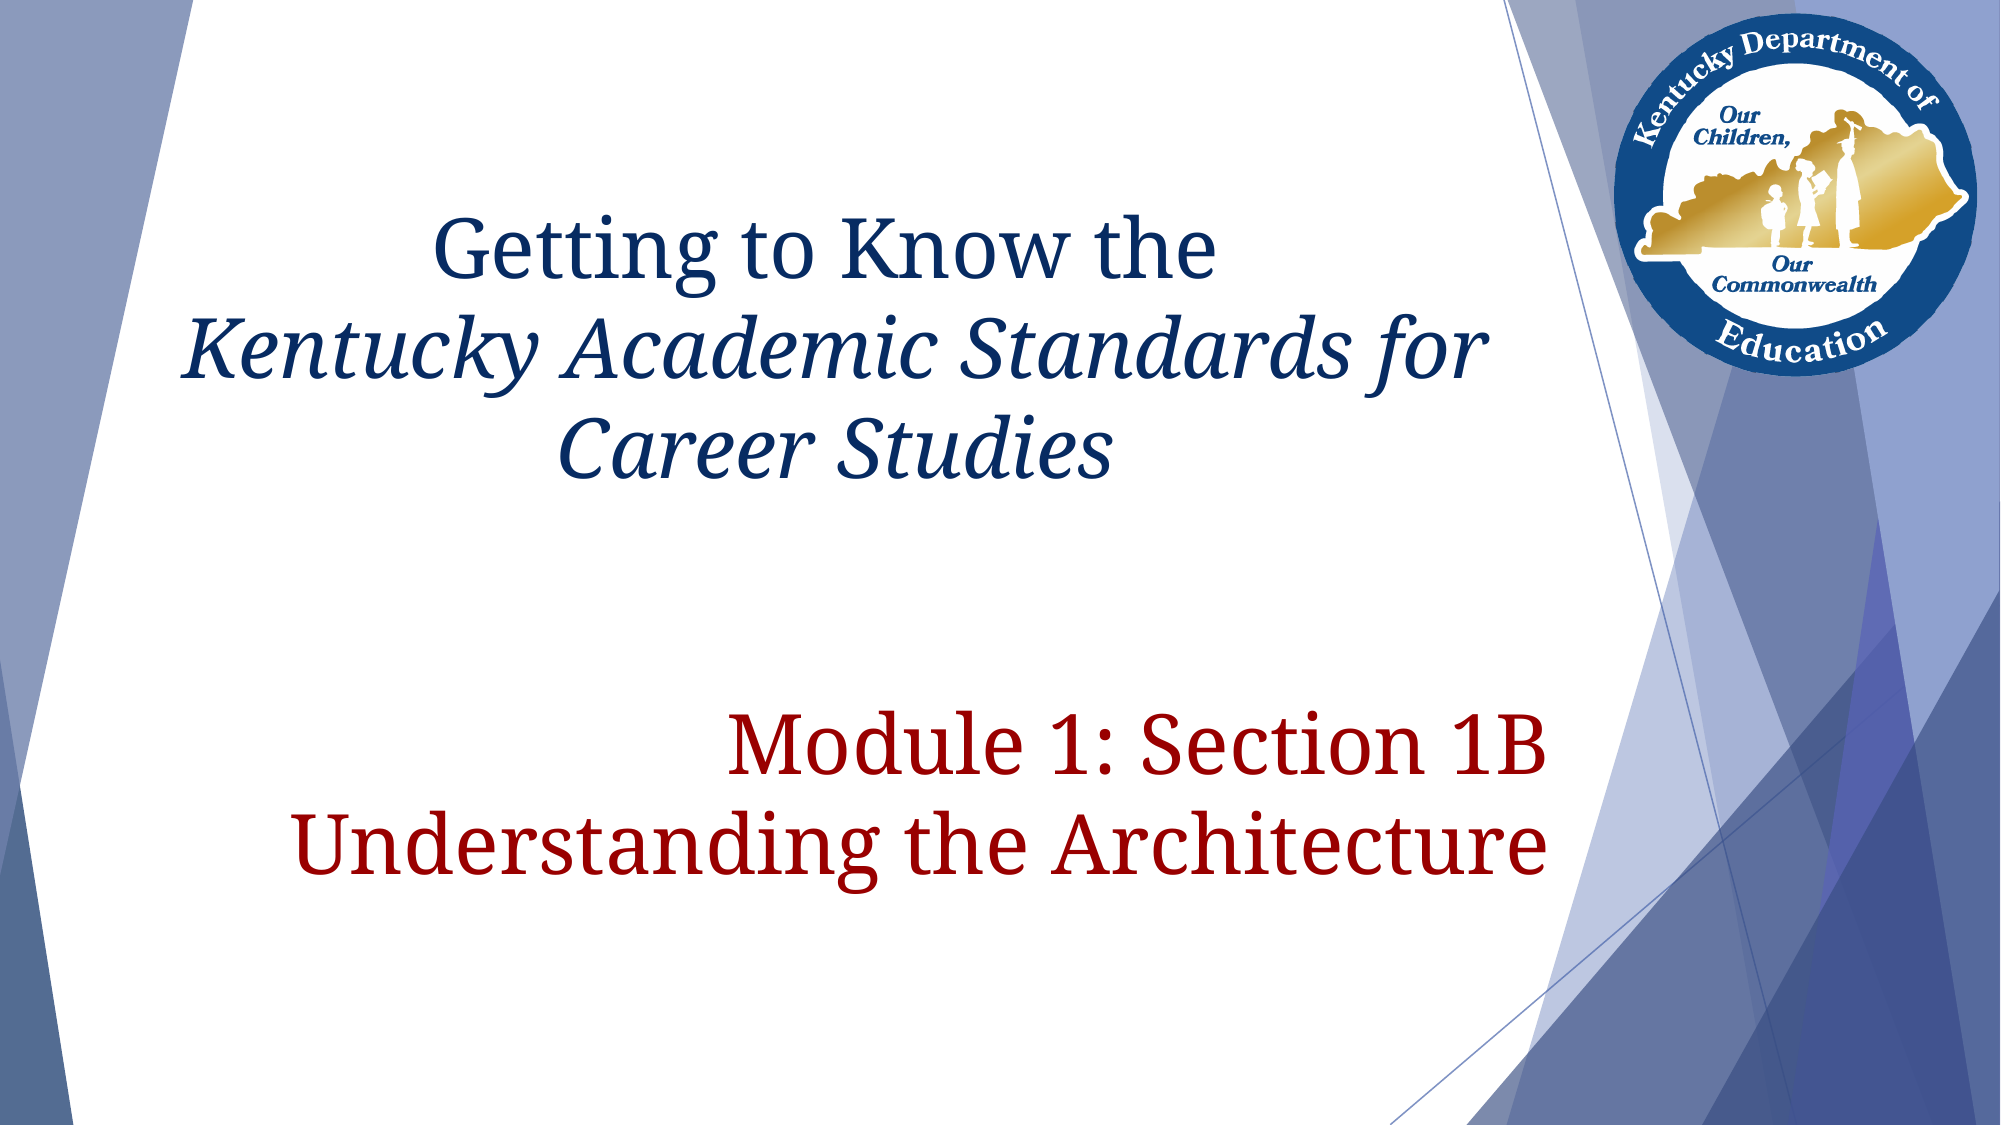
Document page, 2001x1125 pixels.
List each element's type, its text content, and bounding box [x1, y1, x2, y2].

subtitle Module 1: Section 1B Understanding the Architecture [75, 683, 1566, 891]
picture [1598, 0, 1989, 390]
title Getting to Know the Kentucky Academic Standards for Career Studies [79, 104, 1594, 603]
